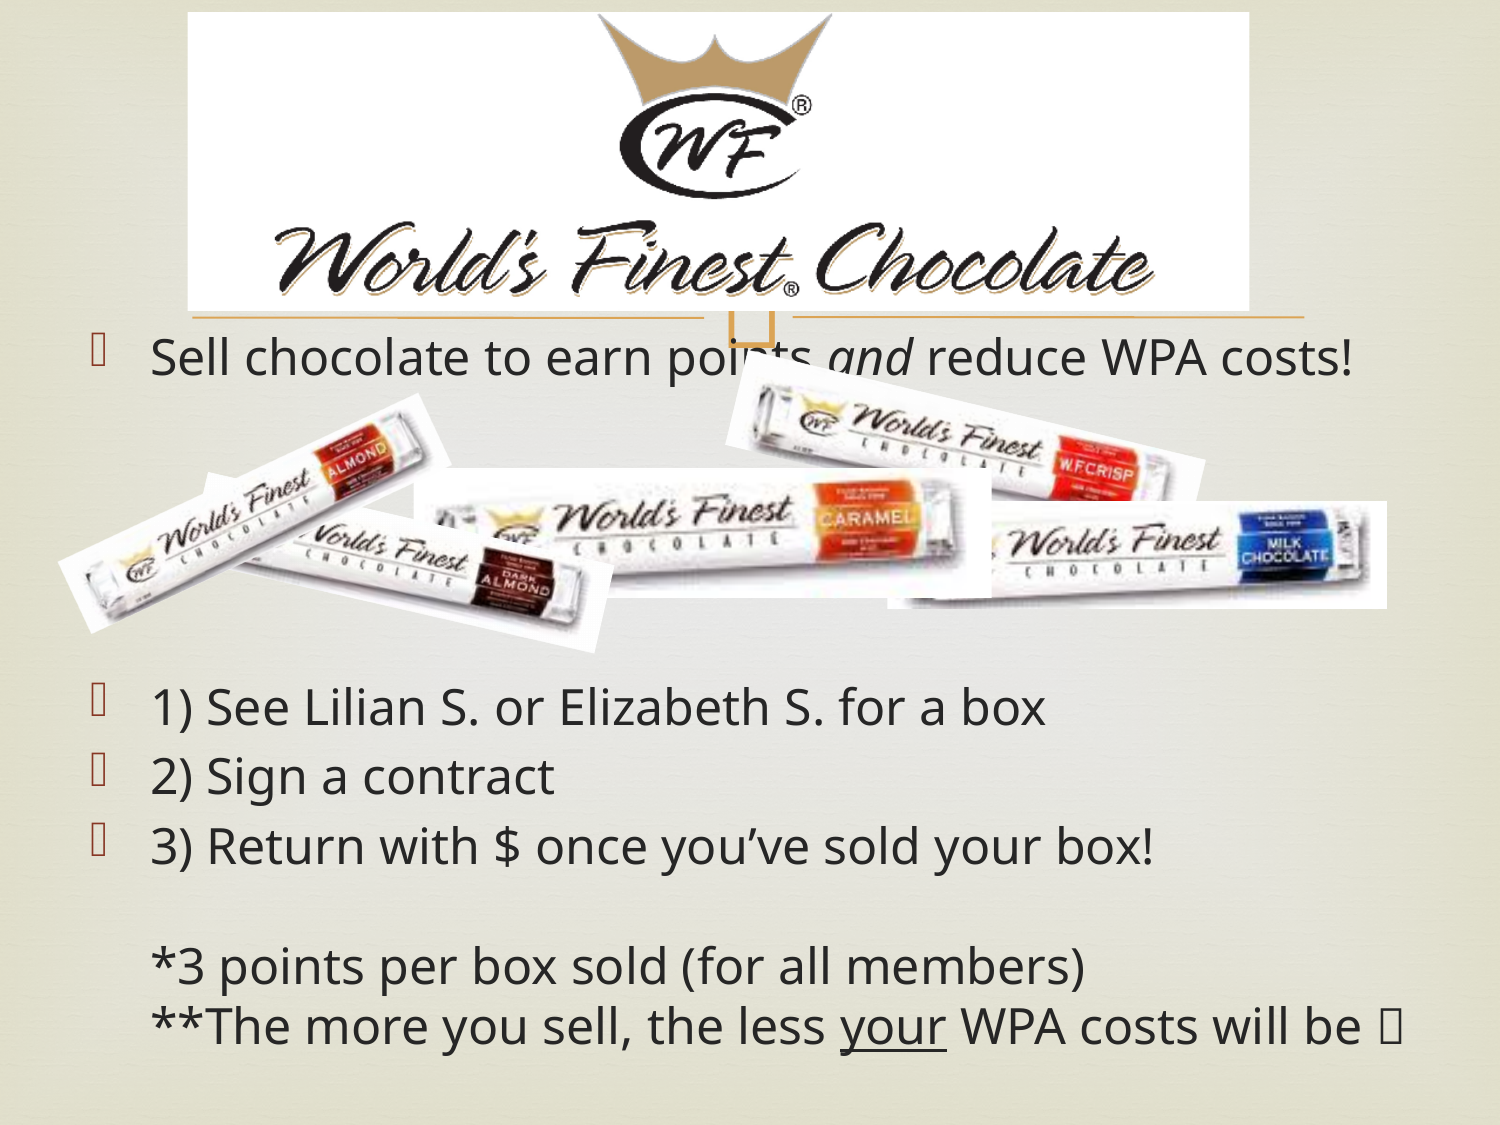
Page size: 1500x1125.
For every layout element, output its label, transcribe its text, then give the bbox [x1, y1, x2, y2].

picture [186, 11, 1250, 311]
picture [55, 402, 1388, 609]
list Sell chocolate to earn points and reduce WPA costs! 1) See Lilian S. or Elizabeth S. for a box 2) Sign a contract 3) Return with $ once you’ve sold your box! *3 points per box sold (for all members) **The more you sell, the less your WPA costs will be  [75, 317, 1425, 1075]
